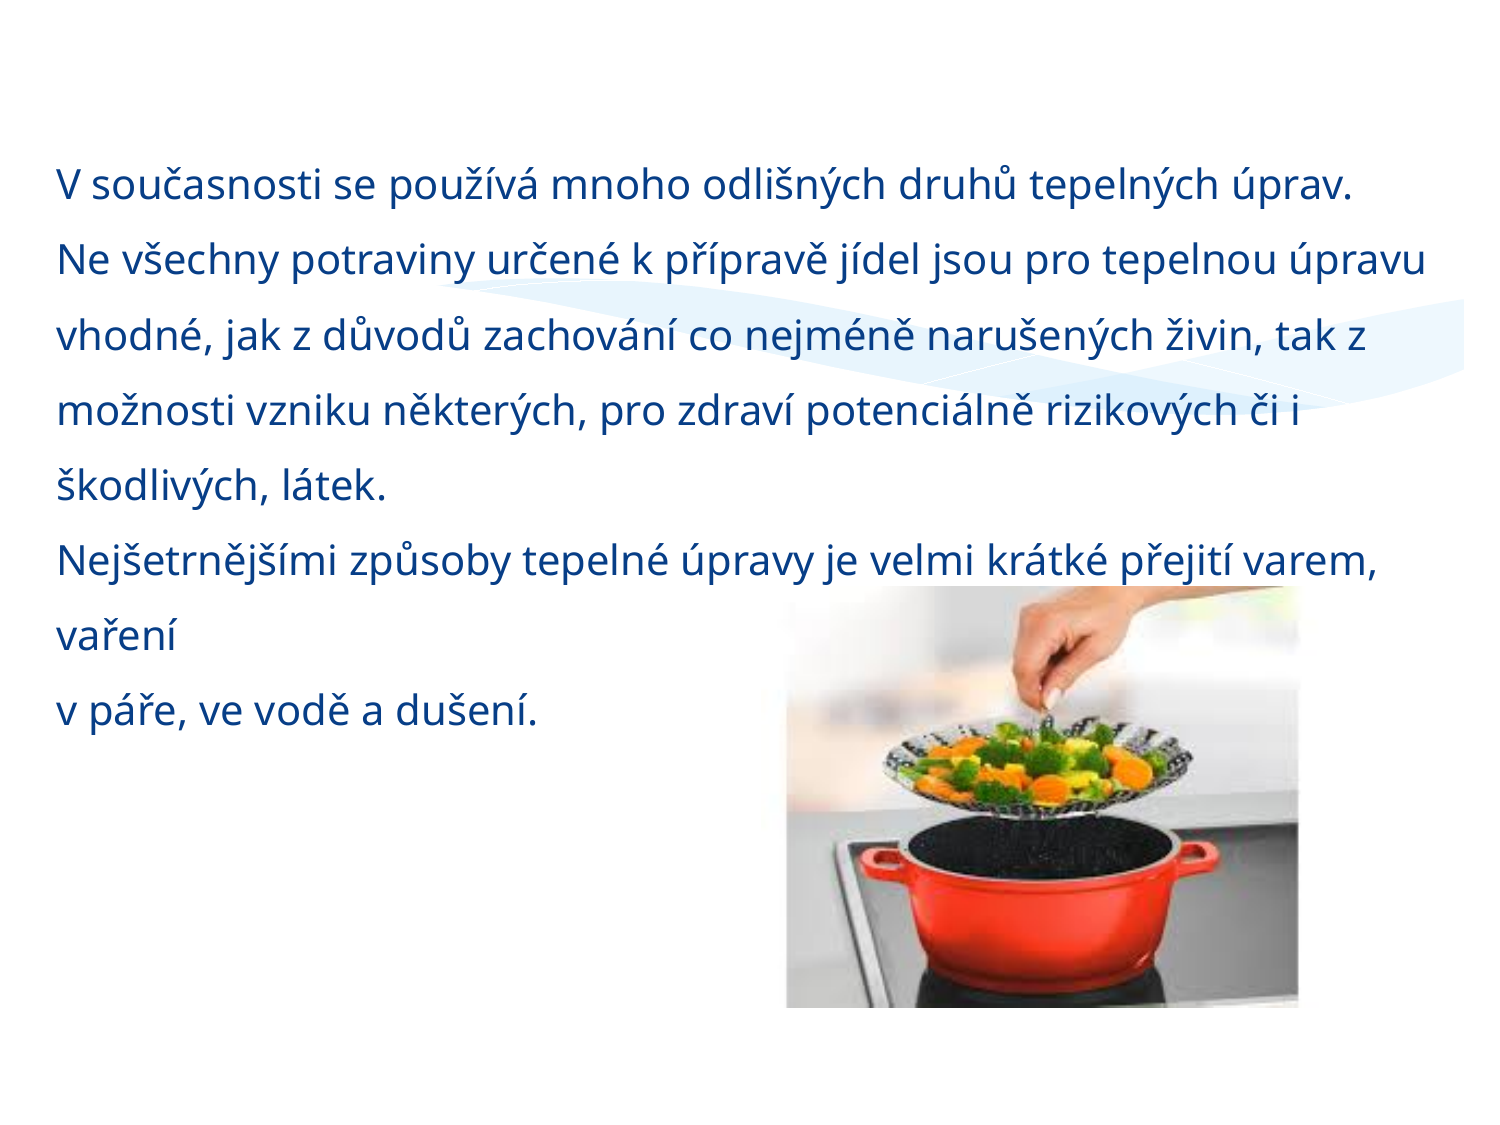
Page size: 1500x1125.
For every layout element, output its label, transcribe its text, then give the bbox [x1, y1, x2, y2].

list V současnosti se používá mnoho odlišných druhů tepelných úprav. Ne všechny potraviny určené k přípravě jídel jsou pro tepelnou úpravu vhodné, jak z důvodů zachování co nejméně narušených živin, tak z možnosti vzniku některých, pro zdraví potenciálně rizikových či i škodlivých, látek. Nejšetrnějšími způsoby tepelné úpravy je velmi krátké přejití varem, vaření v páře, ve vodě a dušení. [41, 125, 1471, 911]
picture [761, 585, 1326, 1009]
